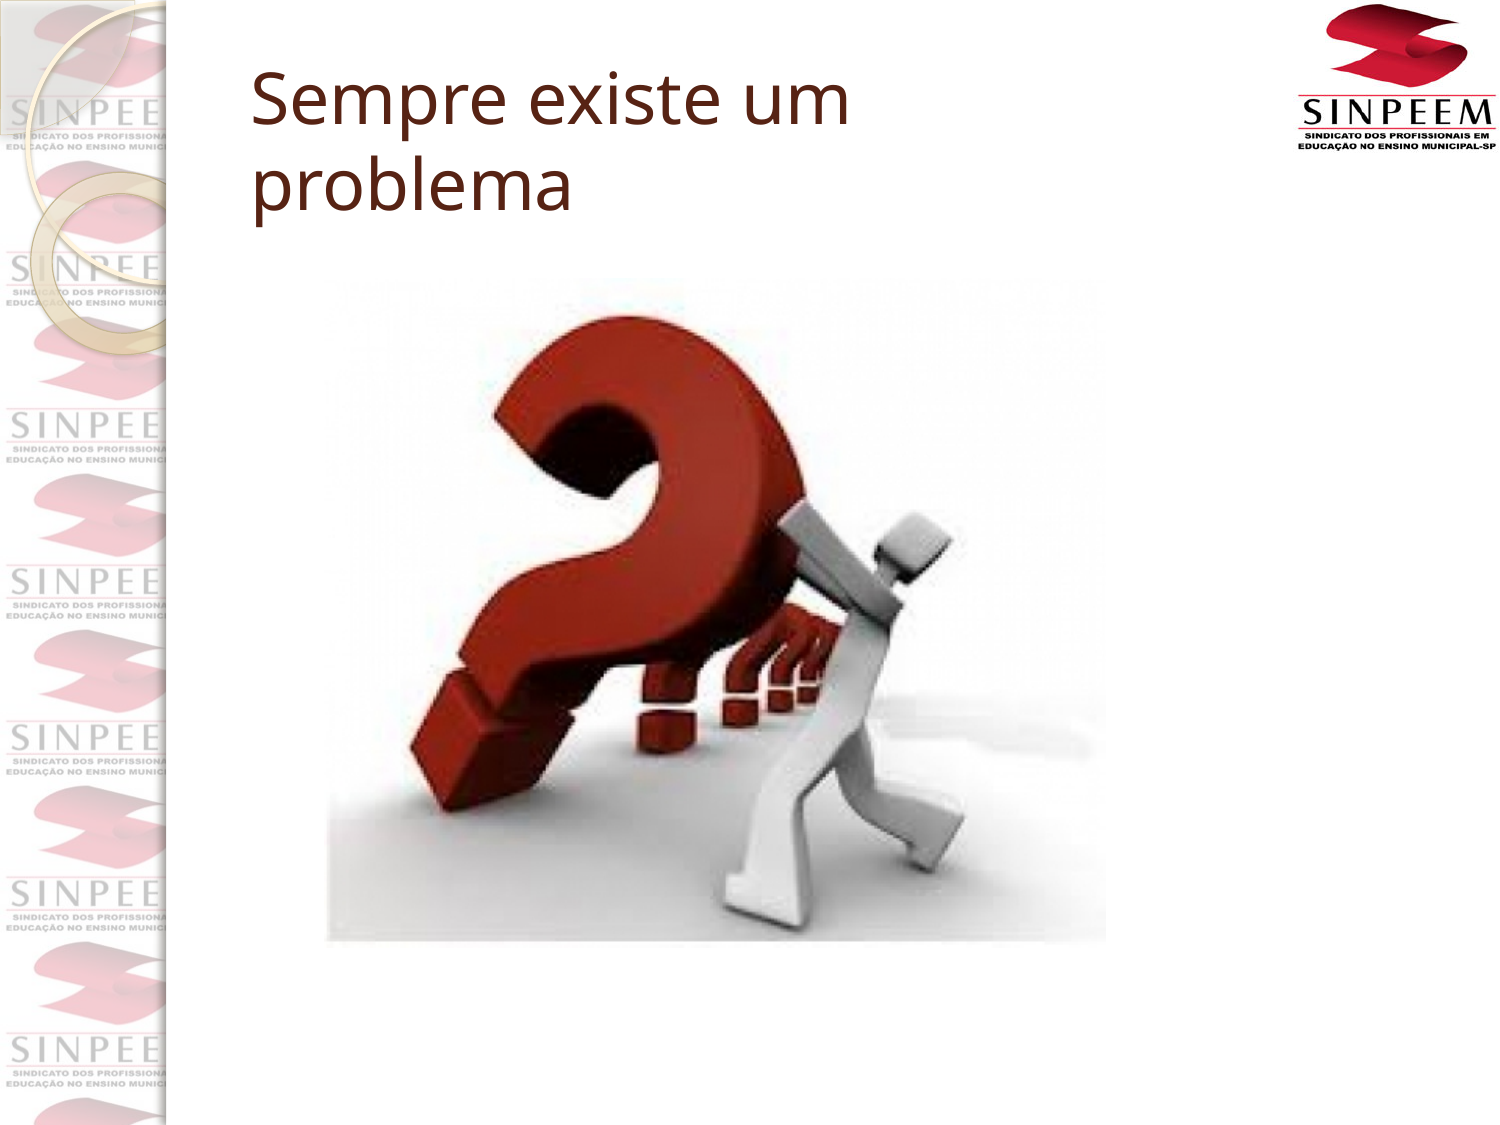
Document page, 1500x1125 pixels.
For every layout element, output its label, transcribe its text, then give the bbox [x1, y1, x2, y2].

picture [1293, 0, 1500, 154]
title Sempre existe um problema [235, 45, 999, 233]
picture [324, 278, 1107, 948]
